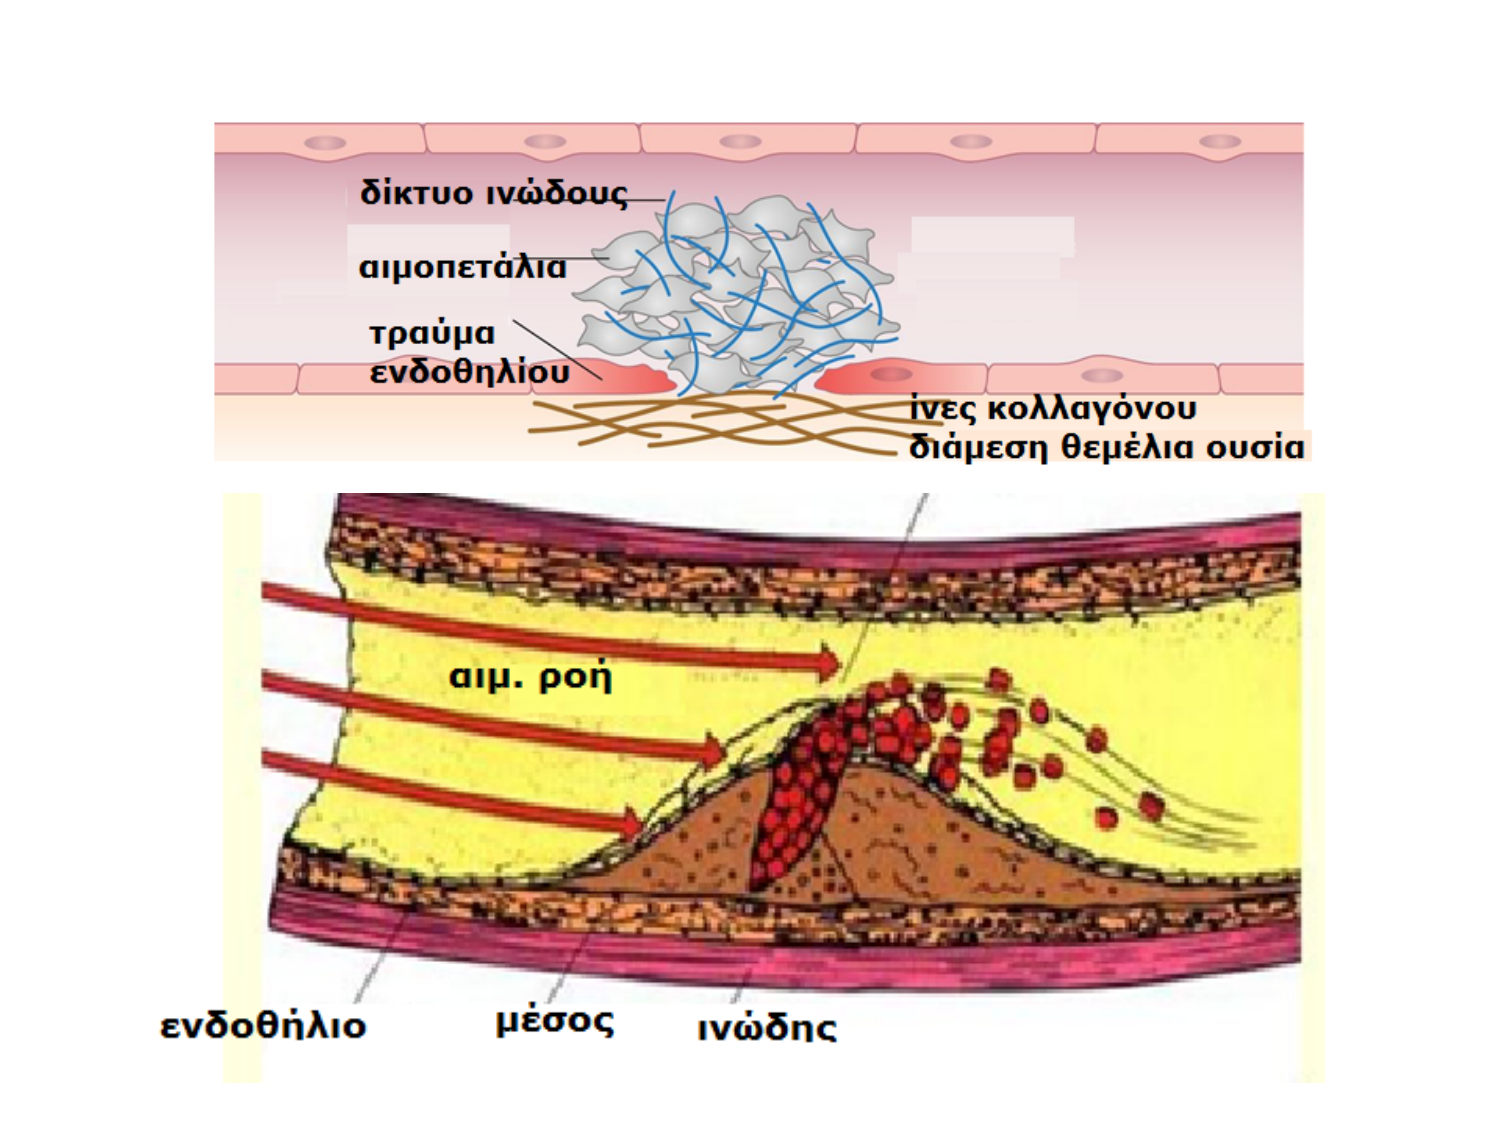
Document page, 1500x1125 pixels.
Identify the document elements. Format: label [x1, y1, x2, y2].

picture [128, 93, 1345, 1084]
